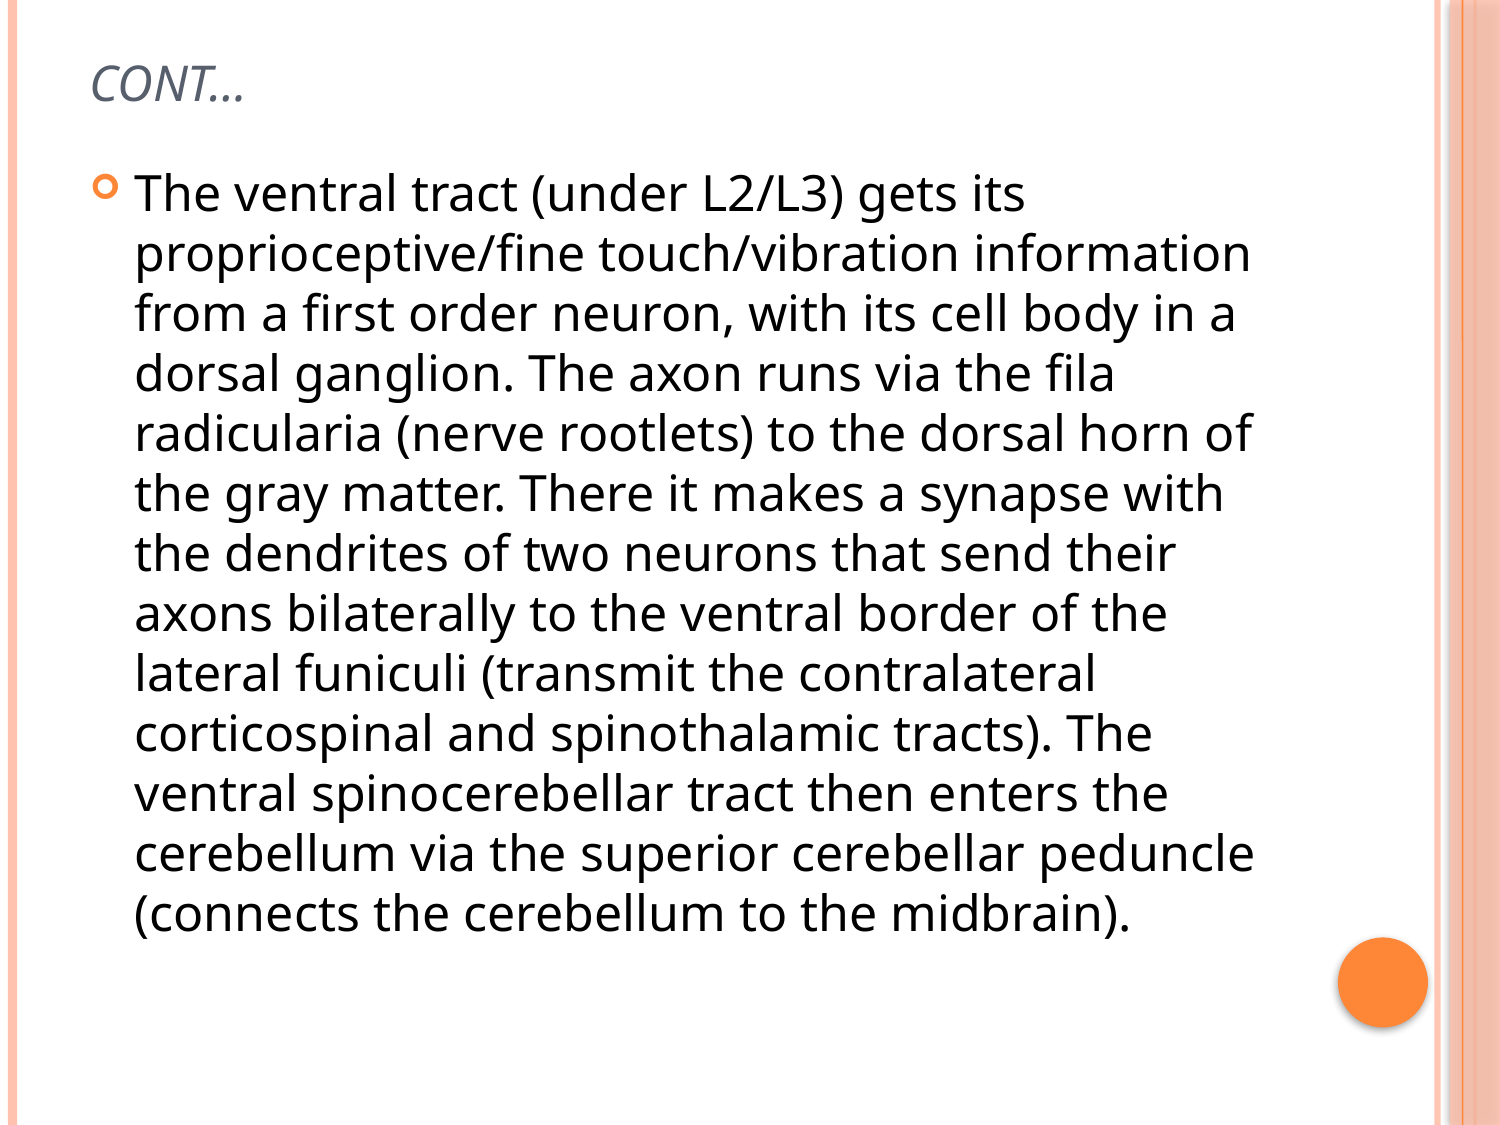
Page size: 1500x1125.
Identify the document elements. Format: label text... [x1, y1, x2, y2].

list The ventral tract (under L2/L3) gets its proprioceptive/fine touch/vibration information from a first order neuron, with its cell body in a dorsal ganglion. The axon runs via the fila radicularia (nerve rootlets) to the dorsal horn of the gray matter. There it makes a synapse with the dendrites of two neurons that send their axons bilaterally to the ventral border of the lateral funiculi (transmit the contralateral corticospinal and spinothalamic tracts). The ventral spinocerebellar tract then enters the cerebellum via the superior cerebellar peduncle (connects the cerebellum to the midbrain). [75, 154, 1300, 1062]
title CONT… [75, 45, 1300, 120]
